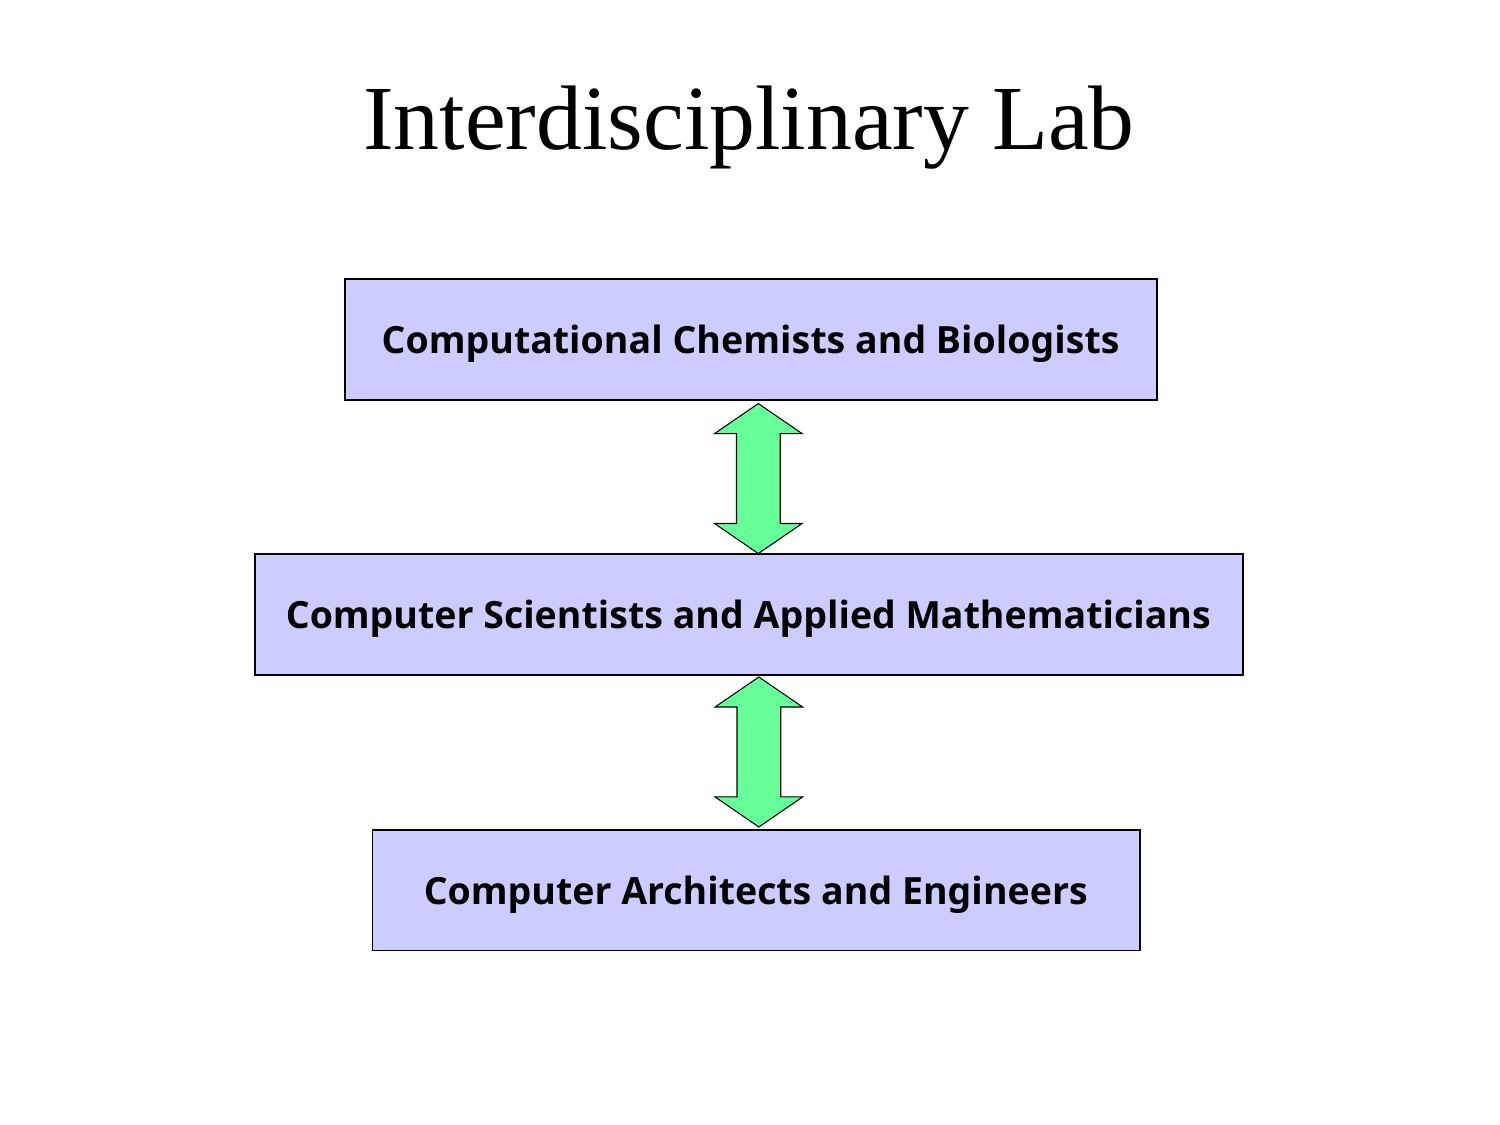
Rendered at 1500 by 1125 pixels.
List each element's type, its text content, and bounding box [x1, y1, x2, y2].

table_header Computational Chemists and Biologists [346, 280, 1156, 399]
title Interdisciplinary Lab [0, 62, 1500, 163]
text_box [715, 677, 803, 828]
table_header Computer Architects and Engineers [373, 831, 1139, 950]
text_box [714, 403, 803, 554]
table_header Computer Scientists and Applied Mathematicians [256, 555, 1242, 674]
